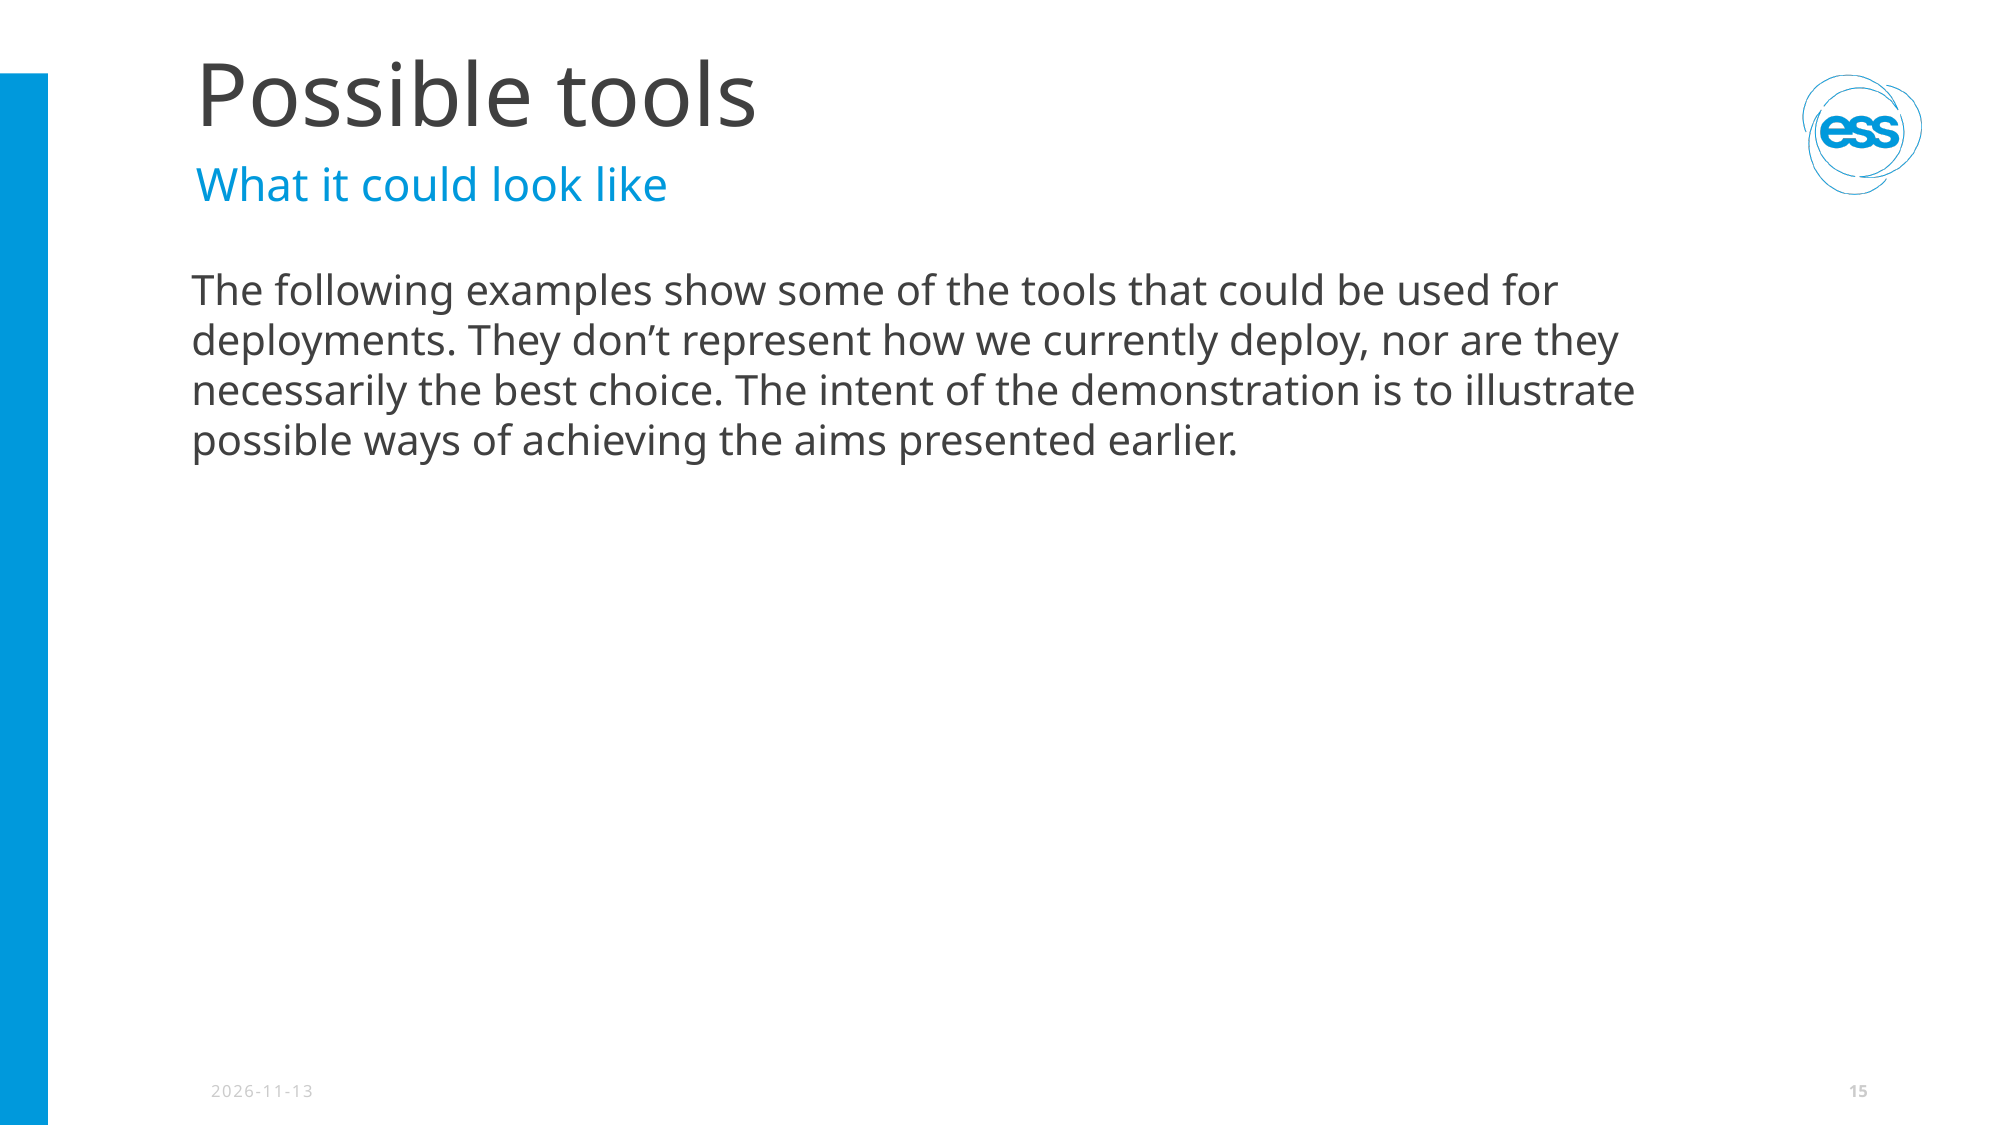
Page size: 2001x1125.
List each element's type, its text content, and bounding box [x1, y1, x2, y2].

list The following examples show some of the tools that could be used for deployments. They don’t represent how we currently deploy, nor are they necessarily the best choice. The intent of the demonstration is to illustrate possible ways of achieving the aims presented earlier. [179, 256, 1716, 1039]
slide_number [196, 1062, 333, 1123]
title Possible tools [181, 43, 1717, 152]
list What it could look like [181, 152, 1717, 236]
slide_number 15 [1432, 1062, 1883, 1123]
